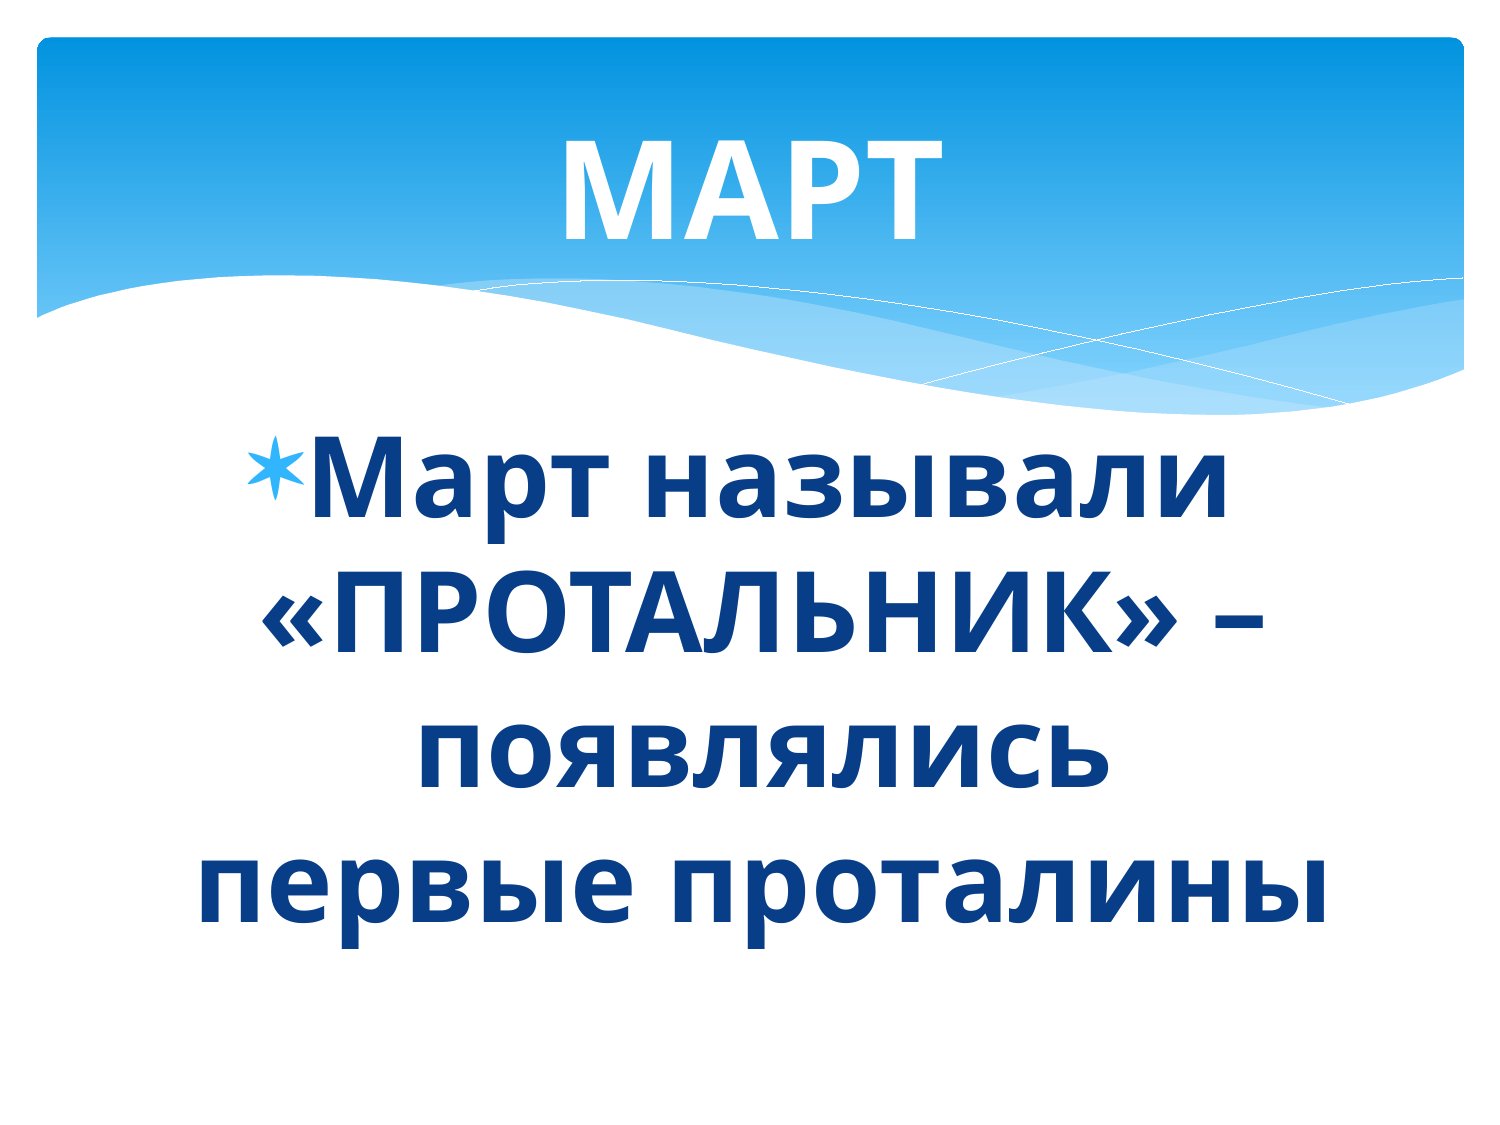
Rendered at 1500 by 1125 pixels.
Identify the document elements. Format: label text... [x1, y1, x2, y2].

list Март называли «ПРОТАЛЬНИК» – появлялись первые проталины [123, 397, 1359, 1005]
title МАРТ [75, 55, 1425, 315]
